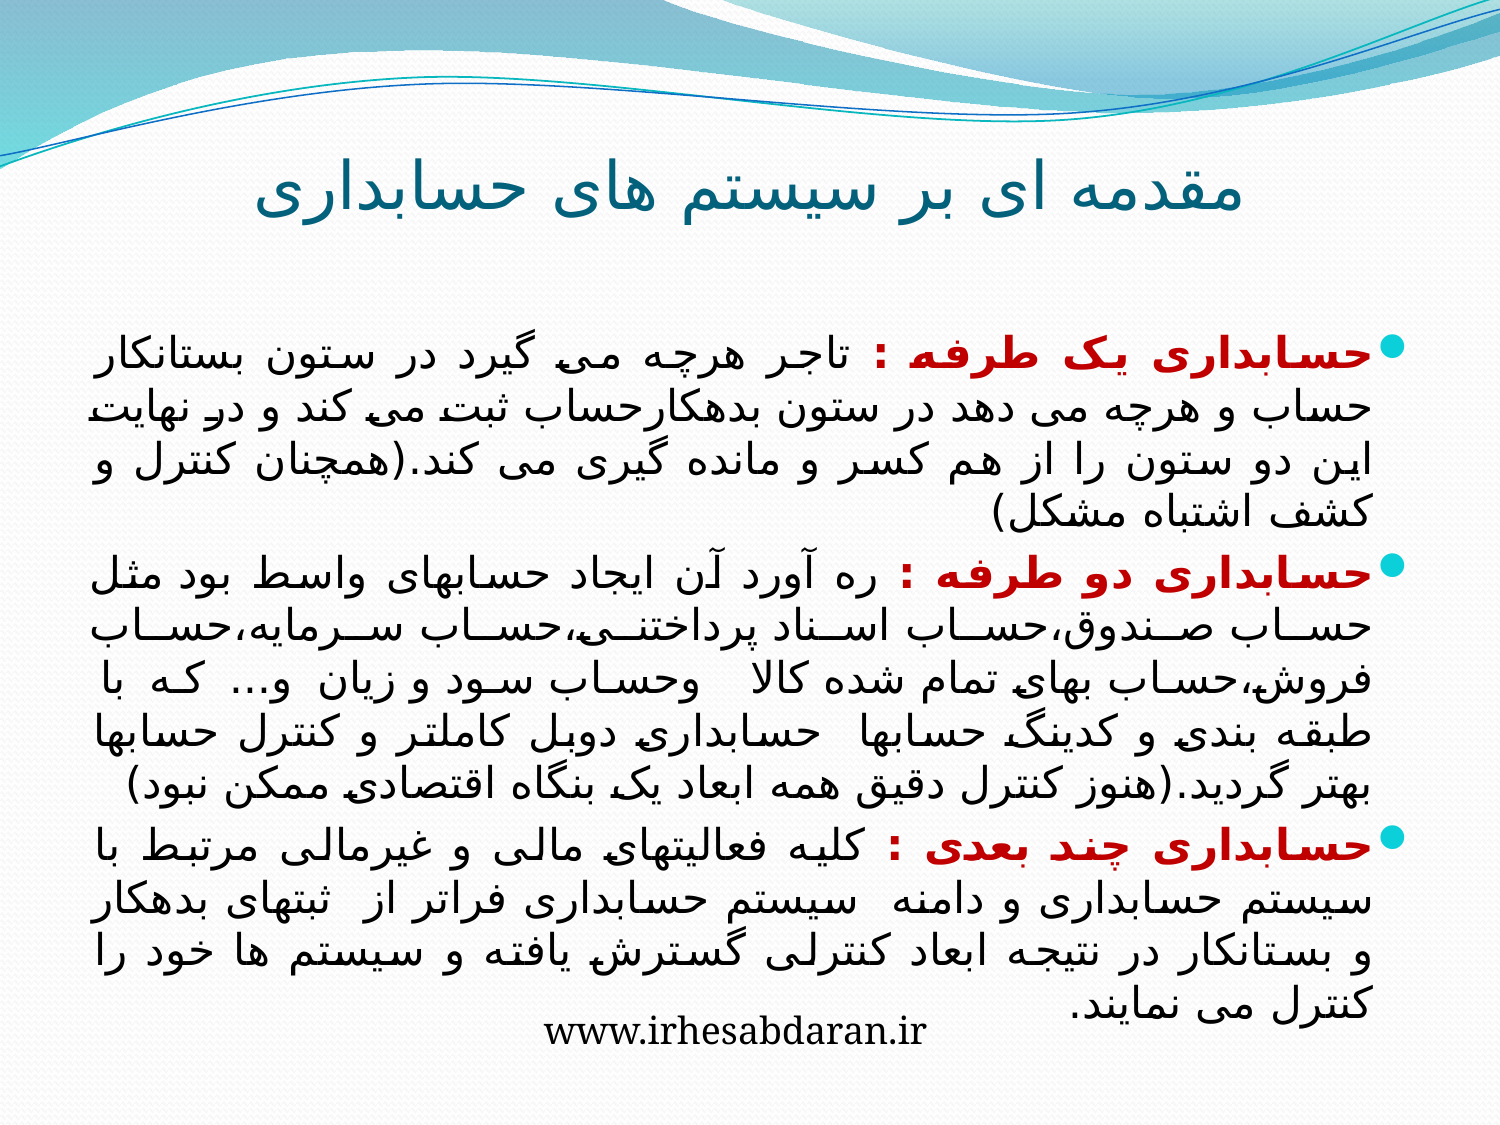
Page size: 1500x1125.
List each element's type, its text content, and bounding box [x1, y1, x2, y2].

text_box www.irhesabdaran.ir [360, 999, 1112, 1060]
title مقدمه ای بر سیستم های حسابداری [75, 115, 1425, 223]
list حسابداری یک طرفه : تاجر هرچه می گیرد در ستون بستانکار حساب و هرچه می دهد در ستون بدهکارحساب ثبت می کند و در نهایت این دو ستون را از هم کسر و مانده گیری می کند.(همچنان کنترل و کشف اشتباه مشکل) حسابداری دو طرفه : ره آورد آن ایجاد حسابهای واسط بود مثل حساب صندوق،حساب اسناد پرداختنی،حساب سرمایه،حساب فروش،حساب بهای تمام شده کالا وحساب سود و زیان و... که با طبقه بندی و کدینگ حسابها حسابداری دوبل کاملتر و کنترل حسابها بهتر گردید.(هنوز کنترل دقیق همه ابعاد یک بنگاه اقتصادی ممکن نبود) حسابداری چند بعدی : کلیه فعالیتهای مالی و غیرمالی مرتبط با سیستم حسابداری و دامنه سیستم حسابداری فراتر از ثبتهای بدهکار و بستانکار در نتیجه ابعاد کنترلی گسترش یافته و سیستم ها خود را کنترل می نمایند. [75, 317, 1425, 1038]
